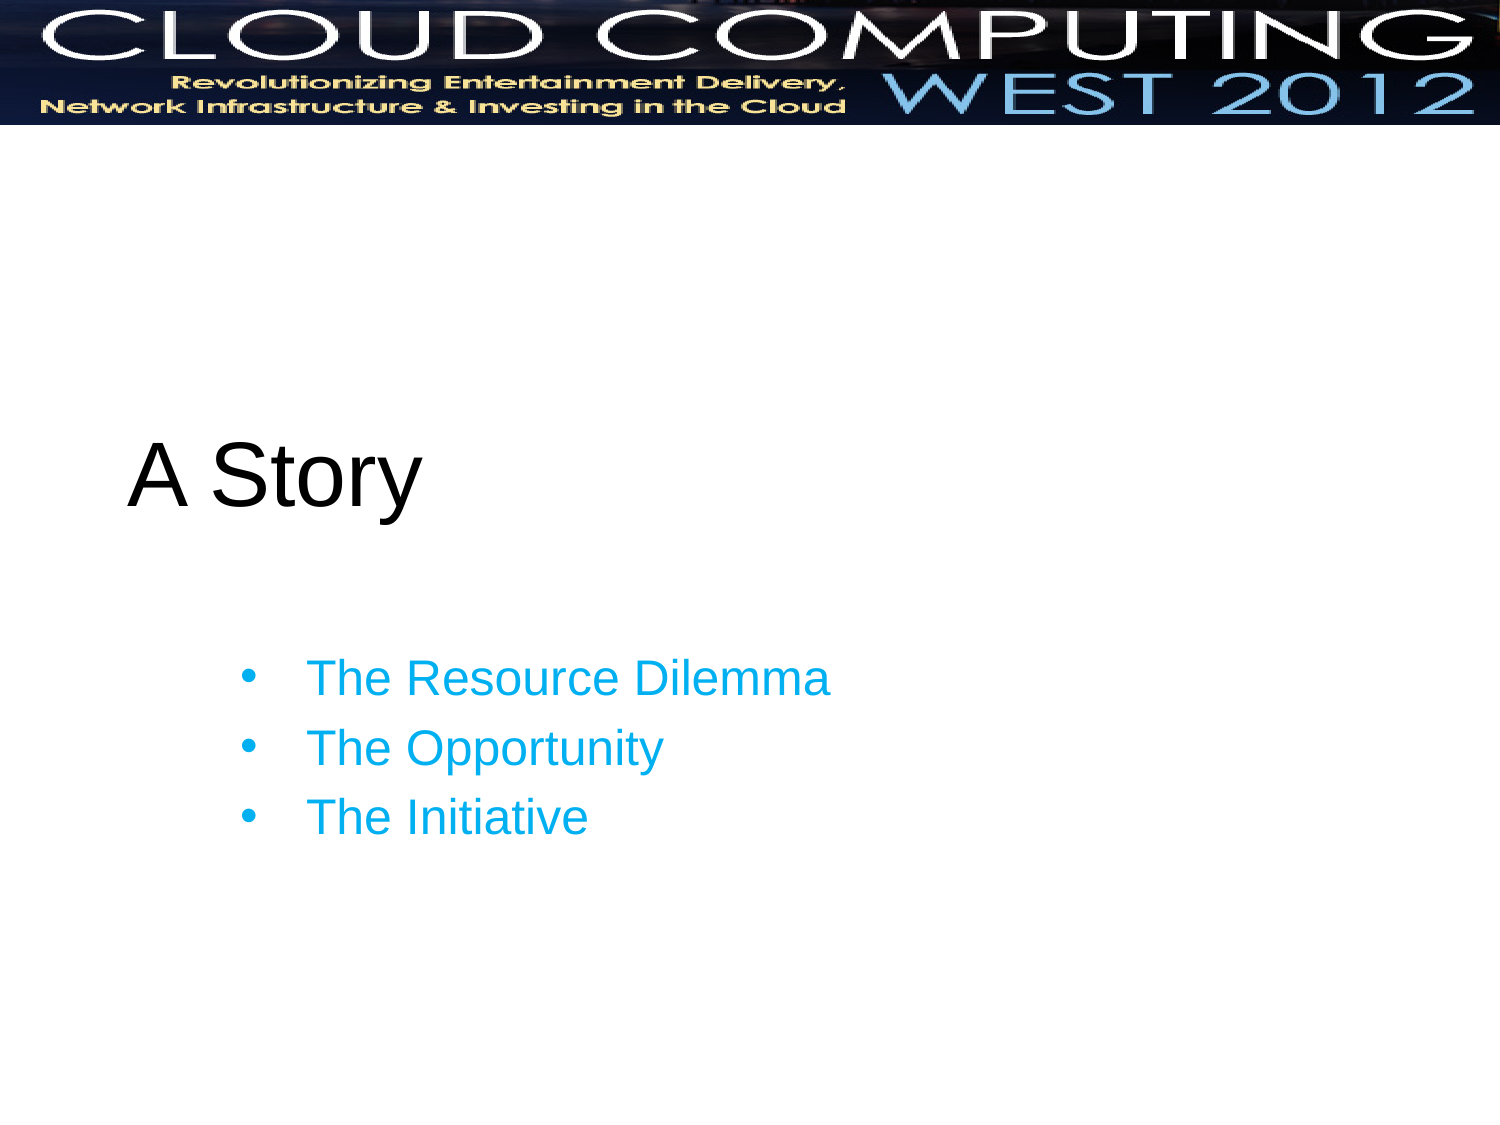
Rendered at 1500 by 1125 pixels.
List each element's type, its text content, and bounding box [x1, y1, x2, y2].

picture [0, 0, 1500, 126]
title A Story [112, 349, 1388, 591]
subtitle The Resource Dilemma The Opportunity The Initiative [225, 637, 1275, 925]
